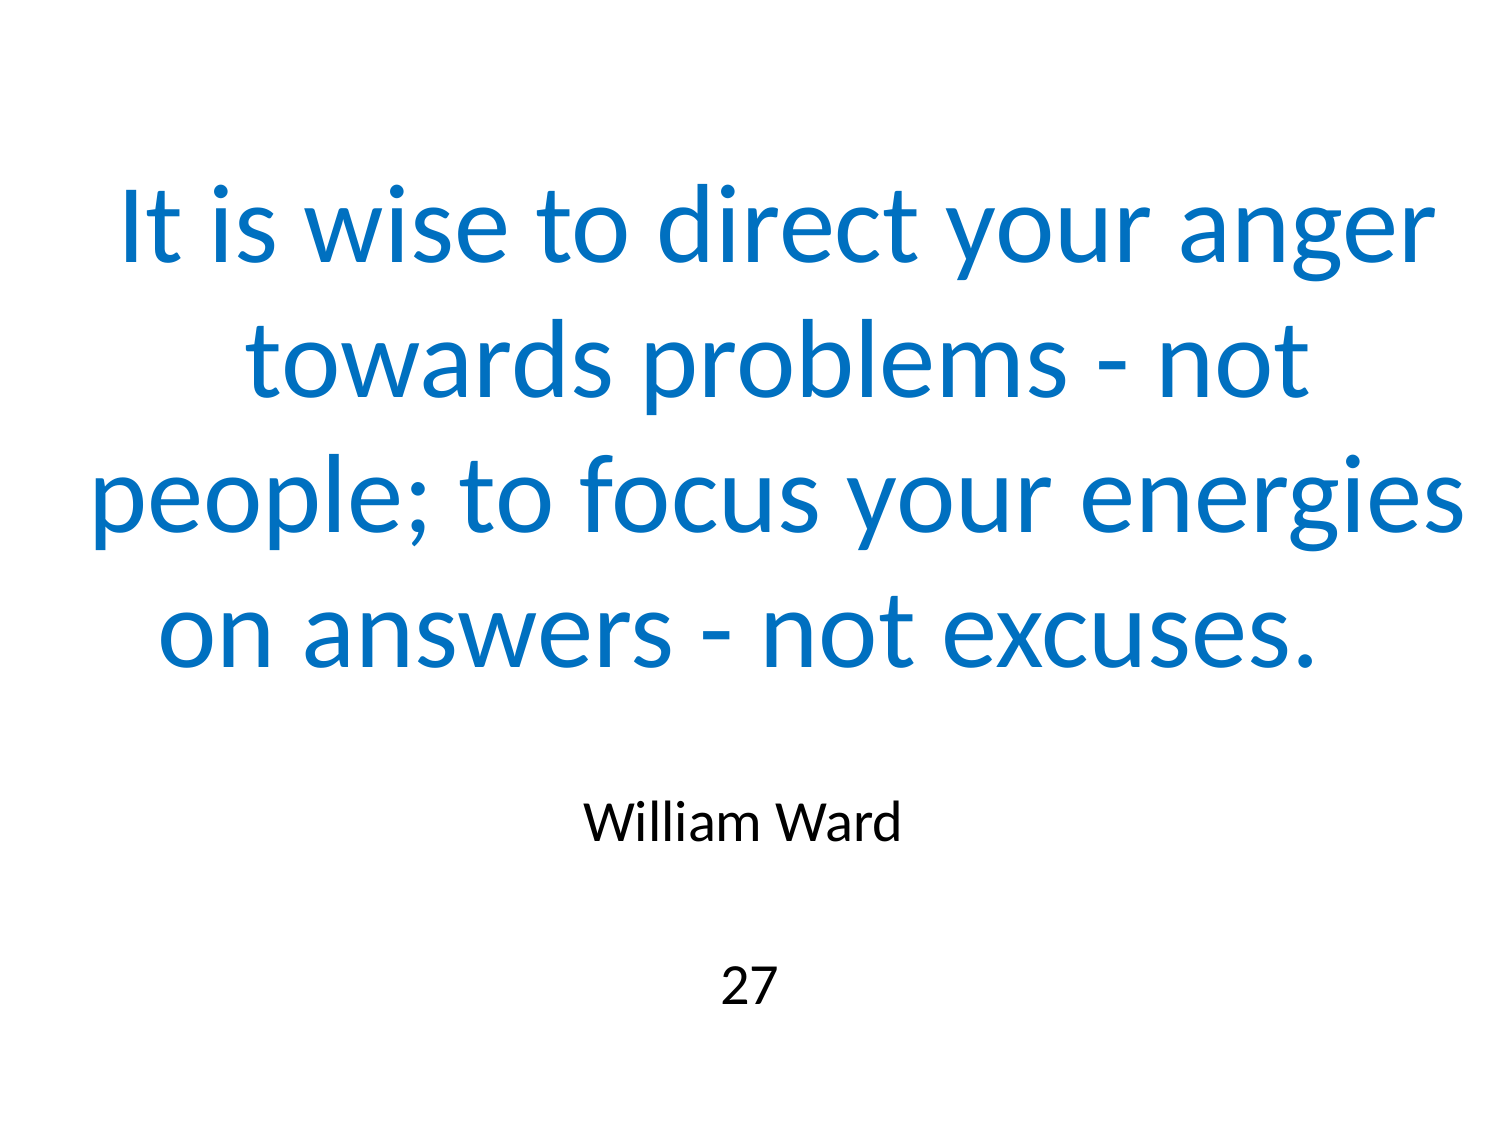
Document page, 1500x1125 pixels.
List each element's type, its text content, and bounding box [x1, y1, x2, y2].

list It is wise to direct your anger towards problems - not people; to focus your energies on answers - not excuses. William Ward 27 [0, 50, 1500, 1100]
